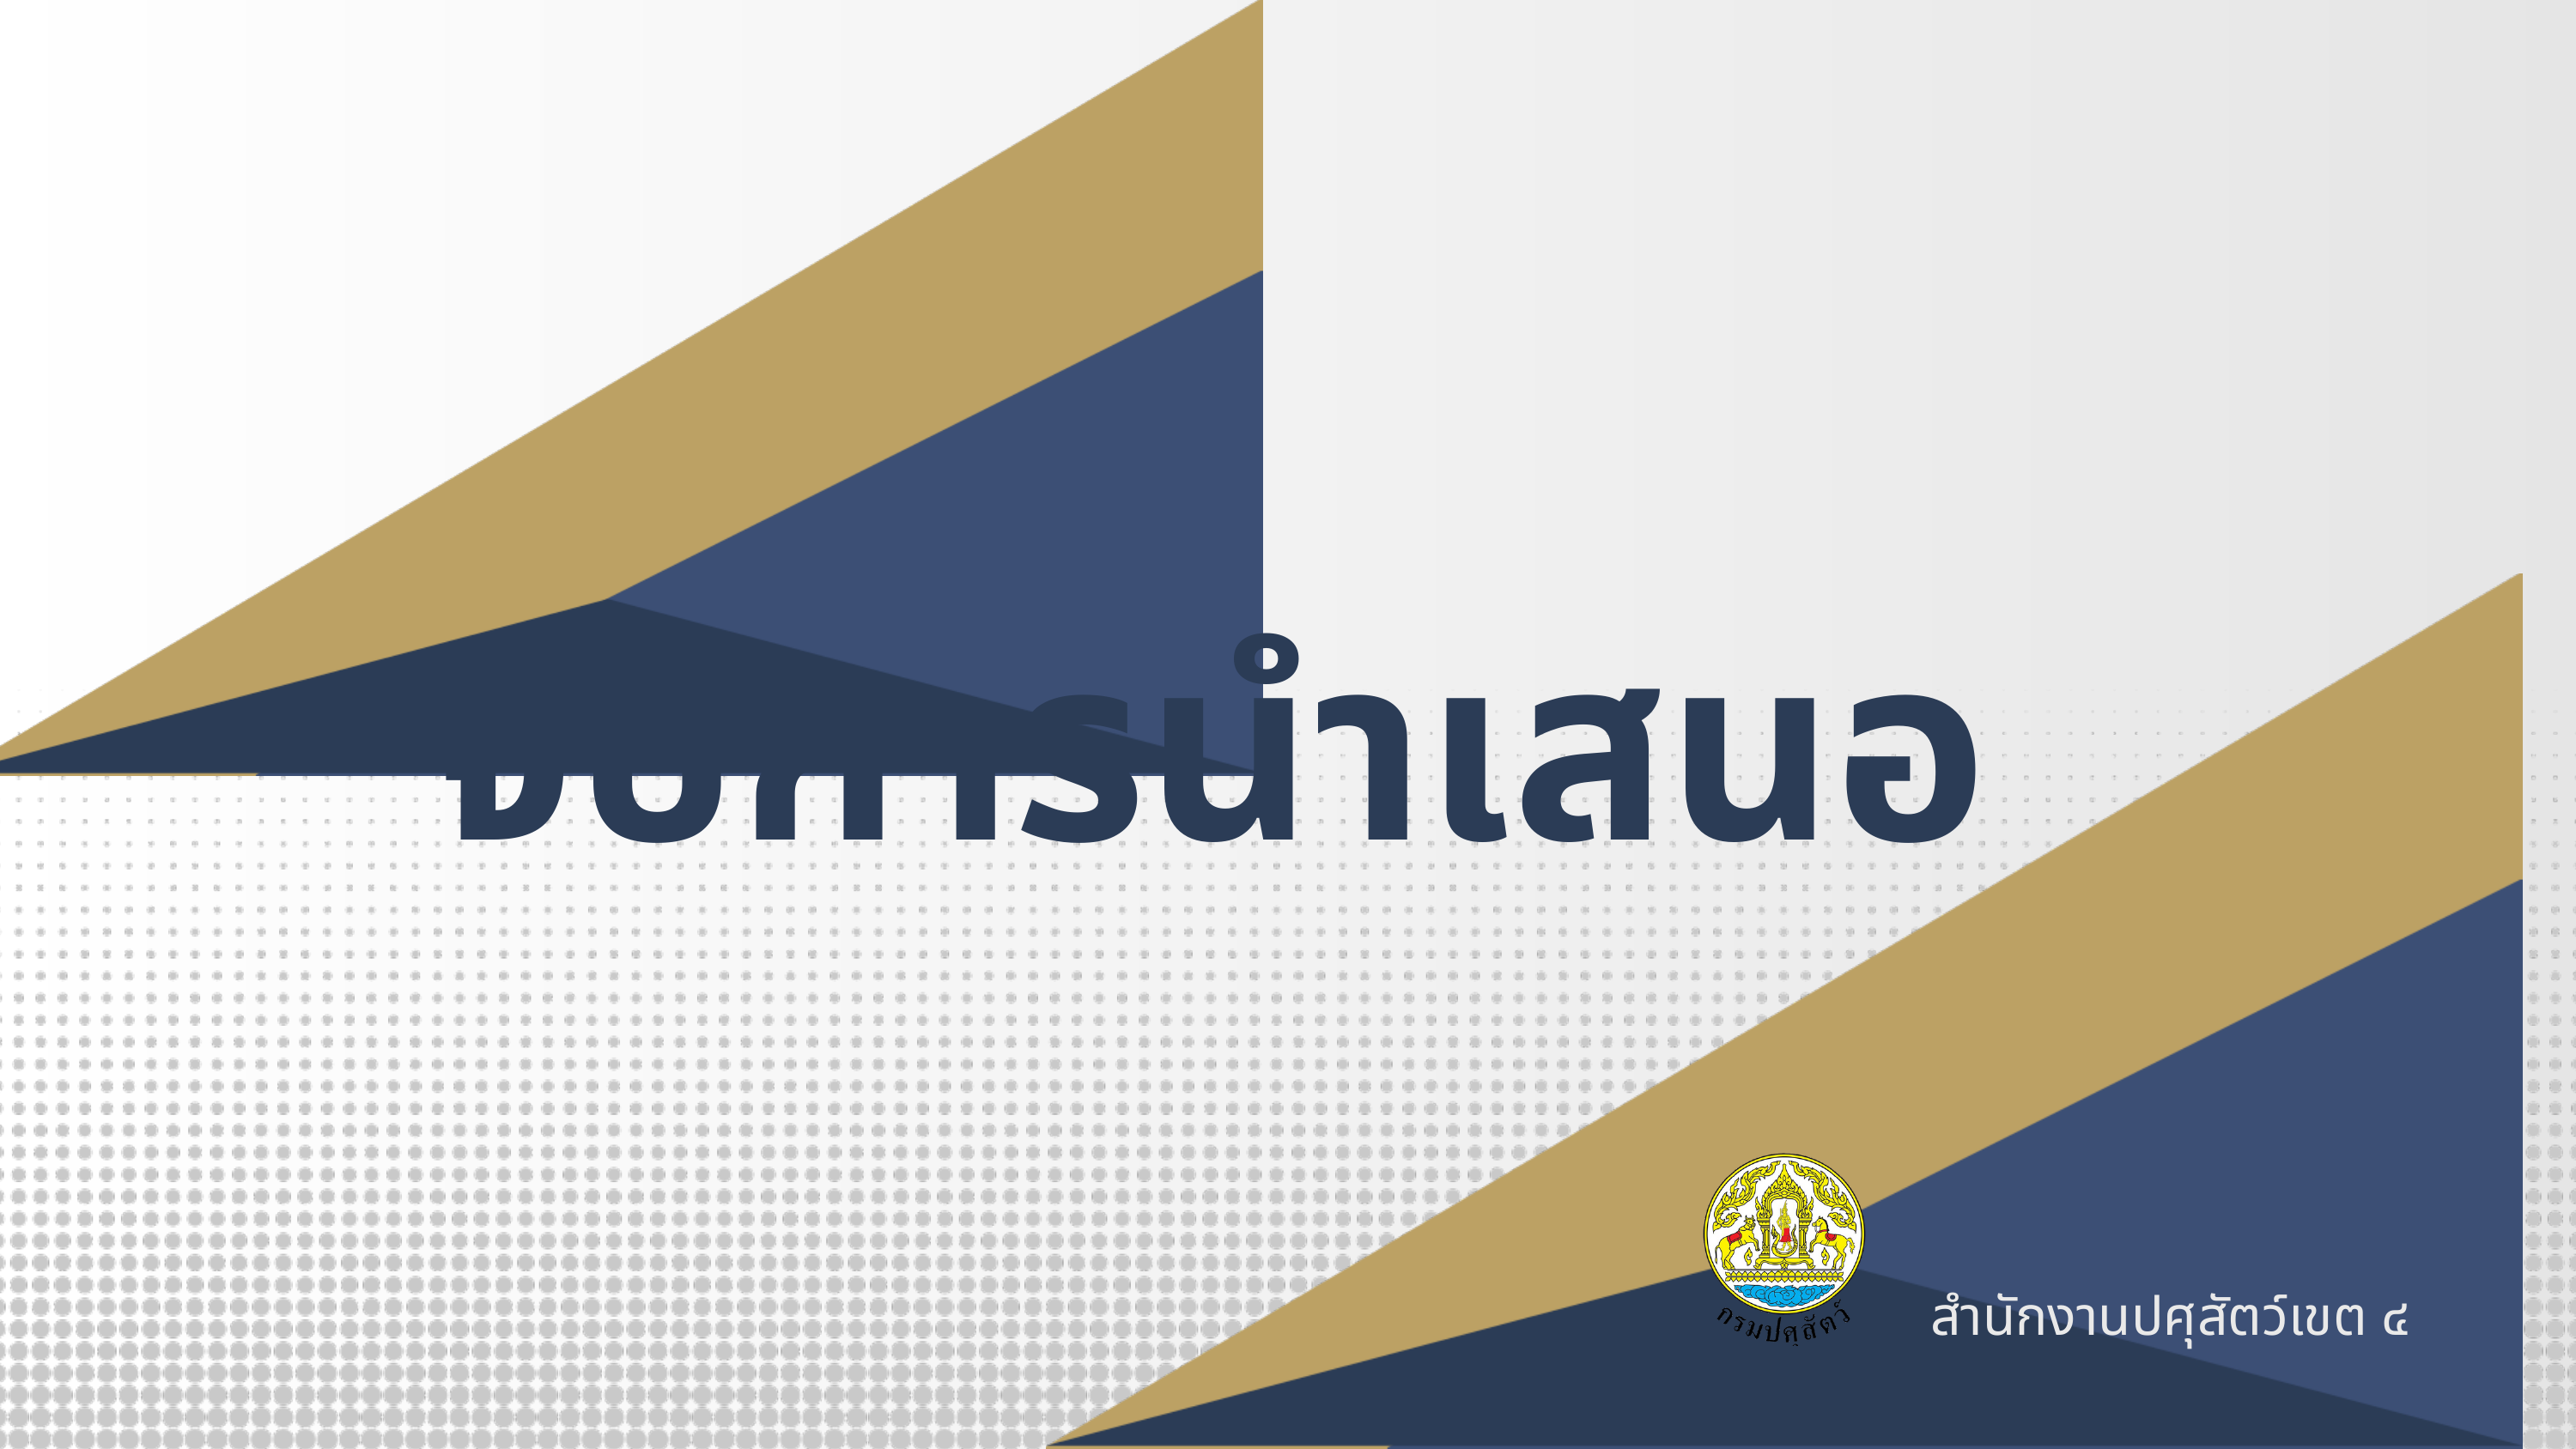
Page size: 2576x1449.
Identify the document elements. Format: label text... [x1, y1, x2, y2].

text_box [1686, 1149, 1882, 1346]
text_box จบการนำเสนอ [420, 530, 2000, 892]
text_box [1045, 573, 2523, 1449]
text_box [2523, 689, 2576, 1449]
text_box [0, 0, 1263, 776]
text_box [0, 776, 1045, 1449]
text_box สำนักงานปศุสัตว์เขต ๔ [1930, 1287, 2482, 1346]
